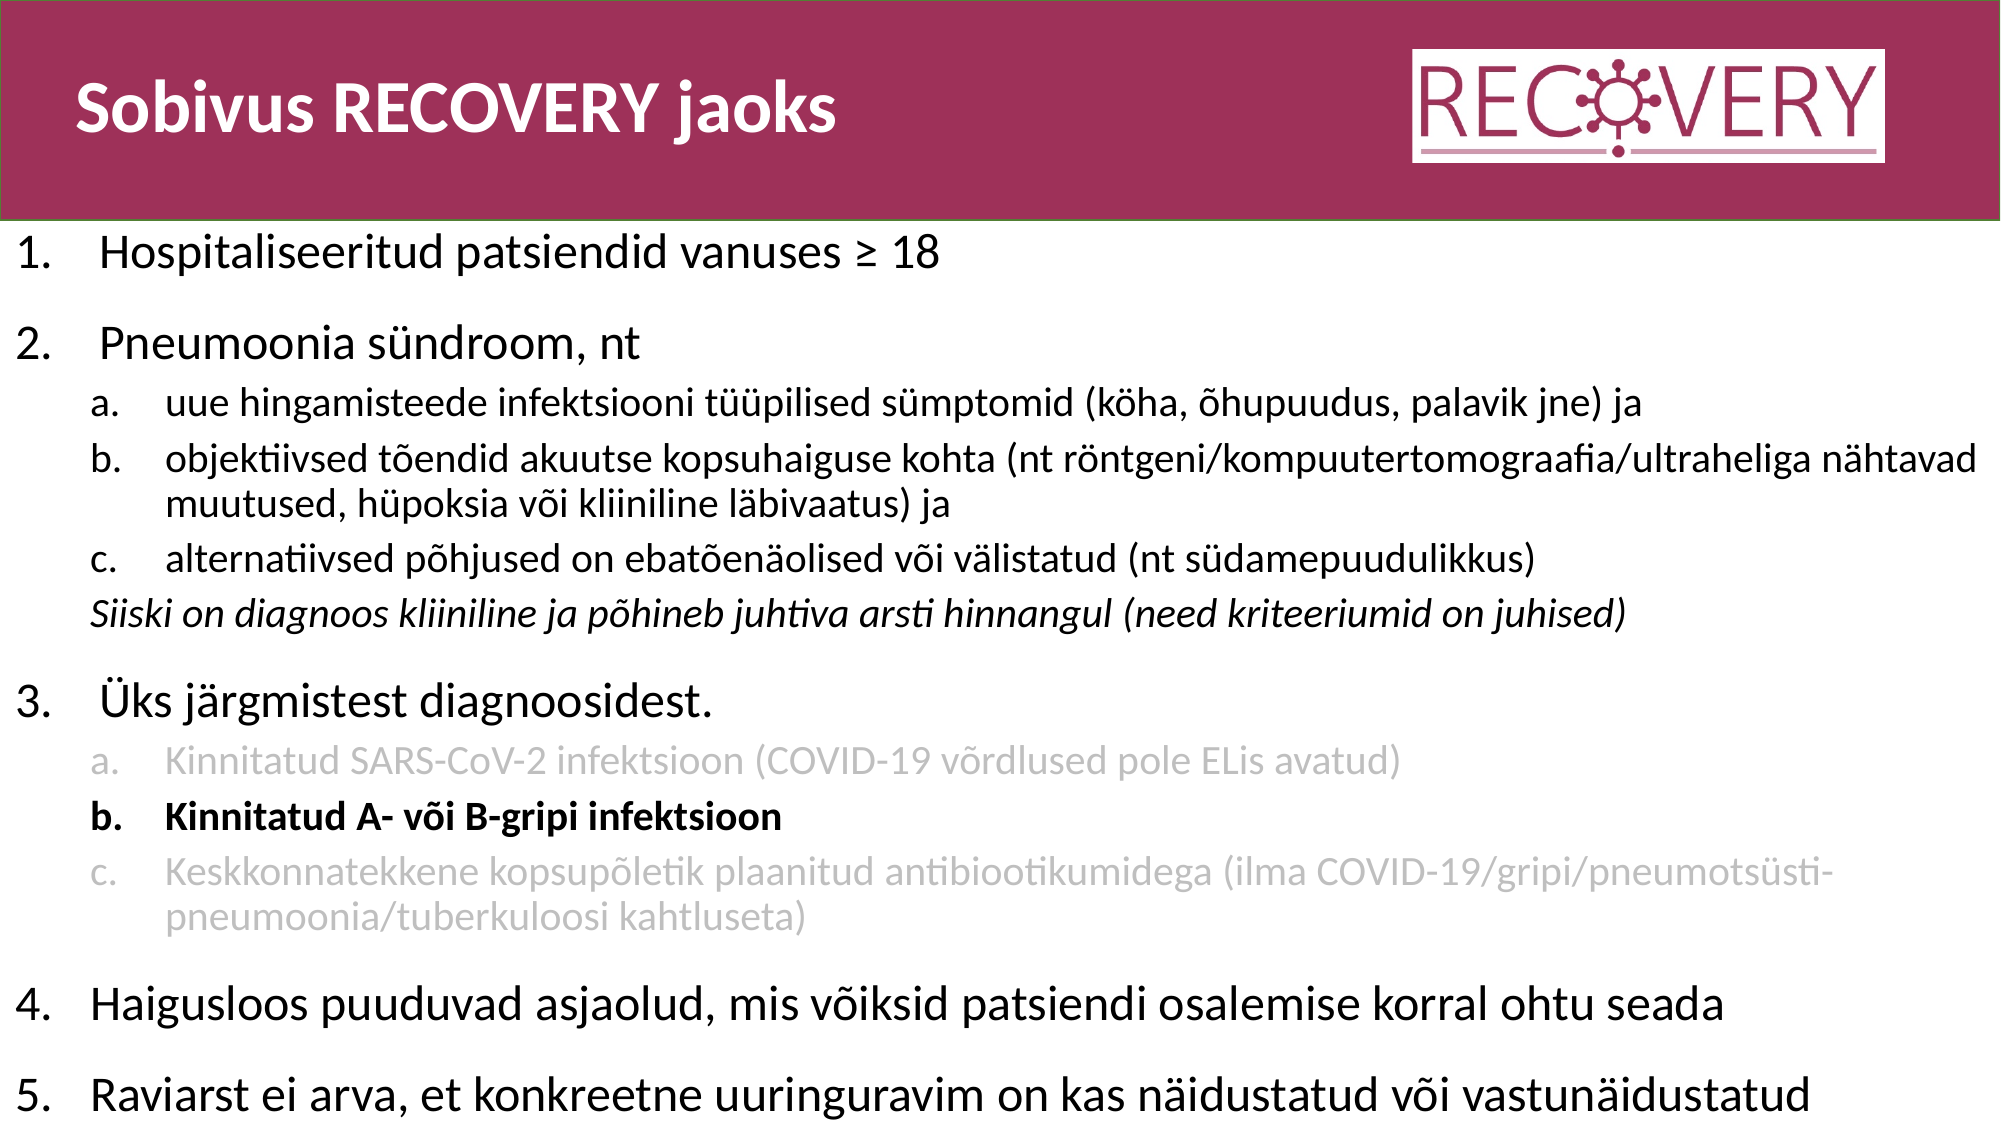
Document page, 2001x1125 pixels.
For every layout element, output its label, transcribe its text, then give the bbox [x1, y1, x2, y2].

title Sobivus RECOVERY jaoks [60, 0, 1786, 217]
list Hospitaliseeritud patsiendid vanuses ≥ 18 Pneumoonia sündroom, nt uue hingamisteede infektsiooni tüüpilised sümptomid (köha, õhupuudus, palavik jne) ja objektiivsed tõendid akuutse kopsuhaiguse kohta (nt röntgeni/kompuutertomograafia/ultraheliga nähtavad muutused, hüpoksia või kliiniline läbivaatus) ja alternatiivsed põhjused on ebatõenäolised või välistatud (nt südamepuudulikkus) Siiski on diagnoos kliiniline ja põhineb juhtiva arsti hinnangul (need kriteeriumid on juhised) Üks järgmistest diagnoosidest. Kinnitatud SARS-CoV-2 infektsioon (COVID-19 võrdlused pole ELis avatud) Kinnitatud A- või B-gripi infektsioon Keskkonnatekkene kopsupõletik plaanitud antibiootikumidega (ilma COVID-19/gripi/pneumotsüsti-pneumoonia/tuberkuloosi kahtluseta) Haigusloos puuduvad asjaolud, mis võiksid patsiendi osalemise korral ohtu seada Raviarst ei arva, et konkreetne uuringuravim on kas näidustatud või vastunäidustatud [0, 217, 2000, 1003]
picture [1786, 49, 1885, 163]
